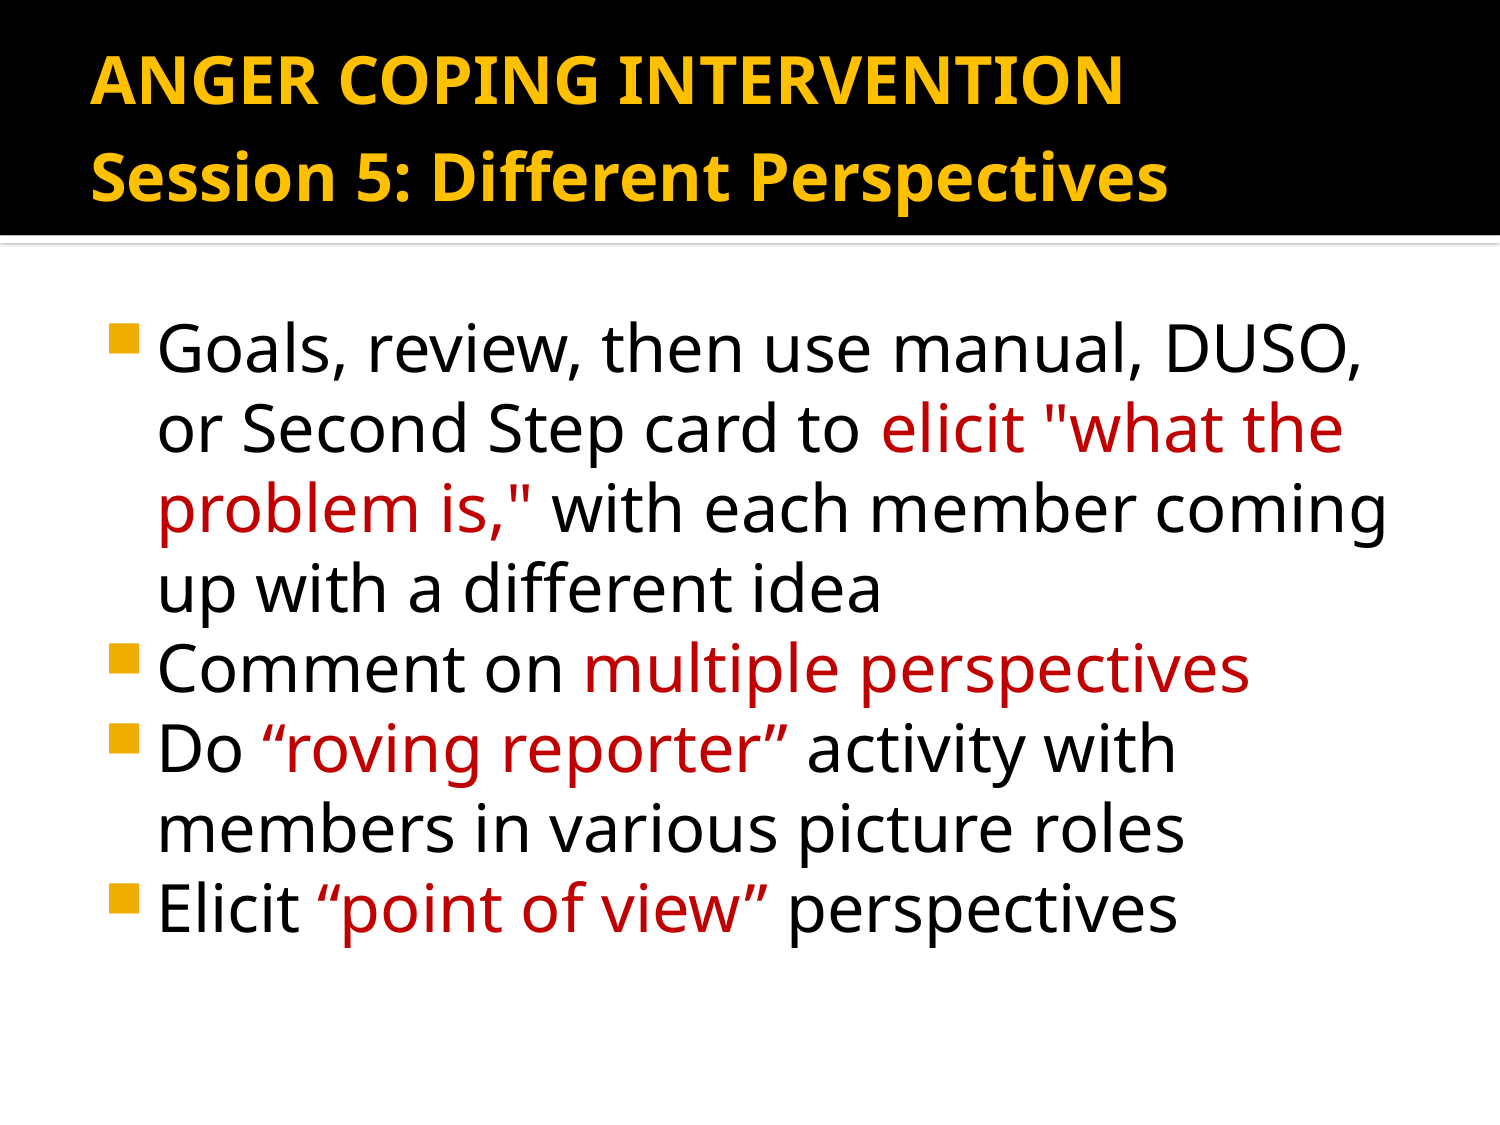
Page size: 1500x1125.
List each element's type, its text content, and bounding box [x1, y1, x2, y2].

title ANGER COPING INTERVENTION Session 5: Different Perspectives [75, 25, 1425, 231]
list Goals, review, then use manual, DUSO, or Second Step card to elicit "what the problem is," with each member coming up with a different idea Comment on multiple perspectives Do “roving reporter” activity with members in various picture roles Elicit “point of view” perspectives [75, 291, 1425, 1050]
